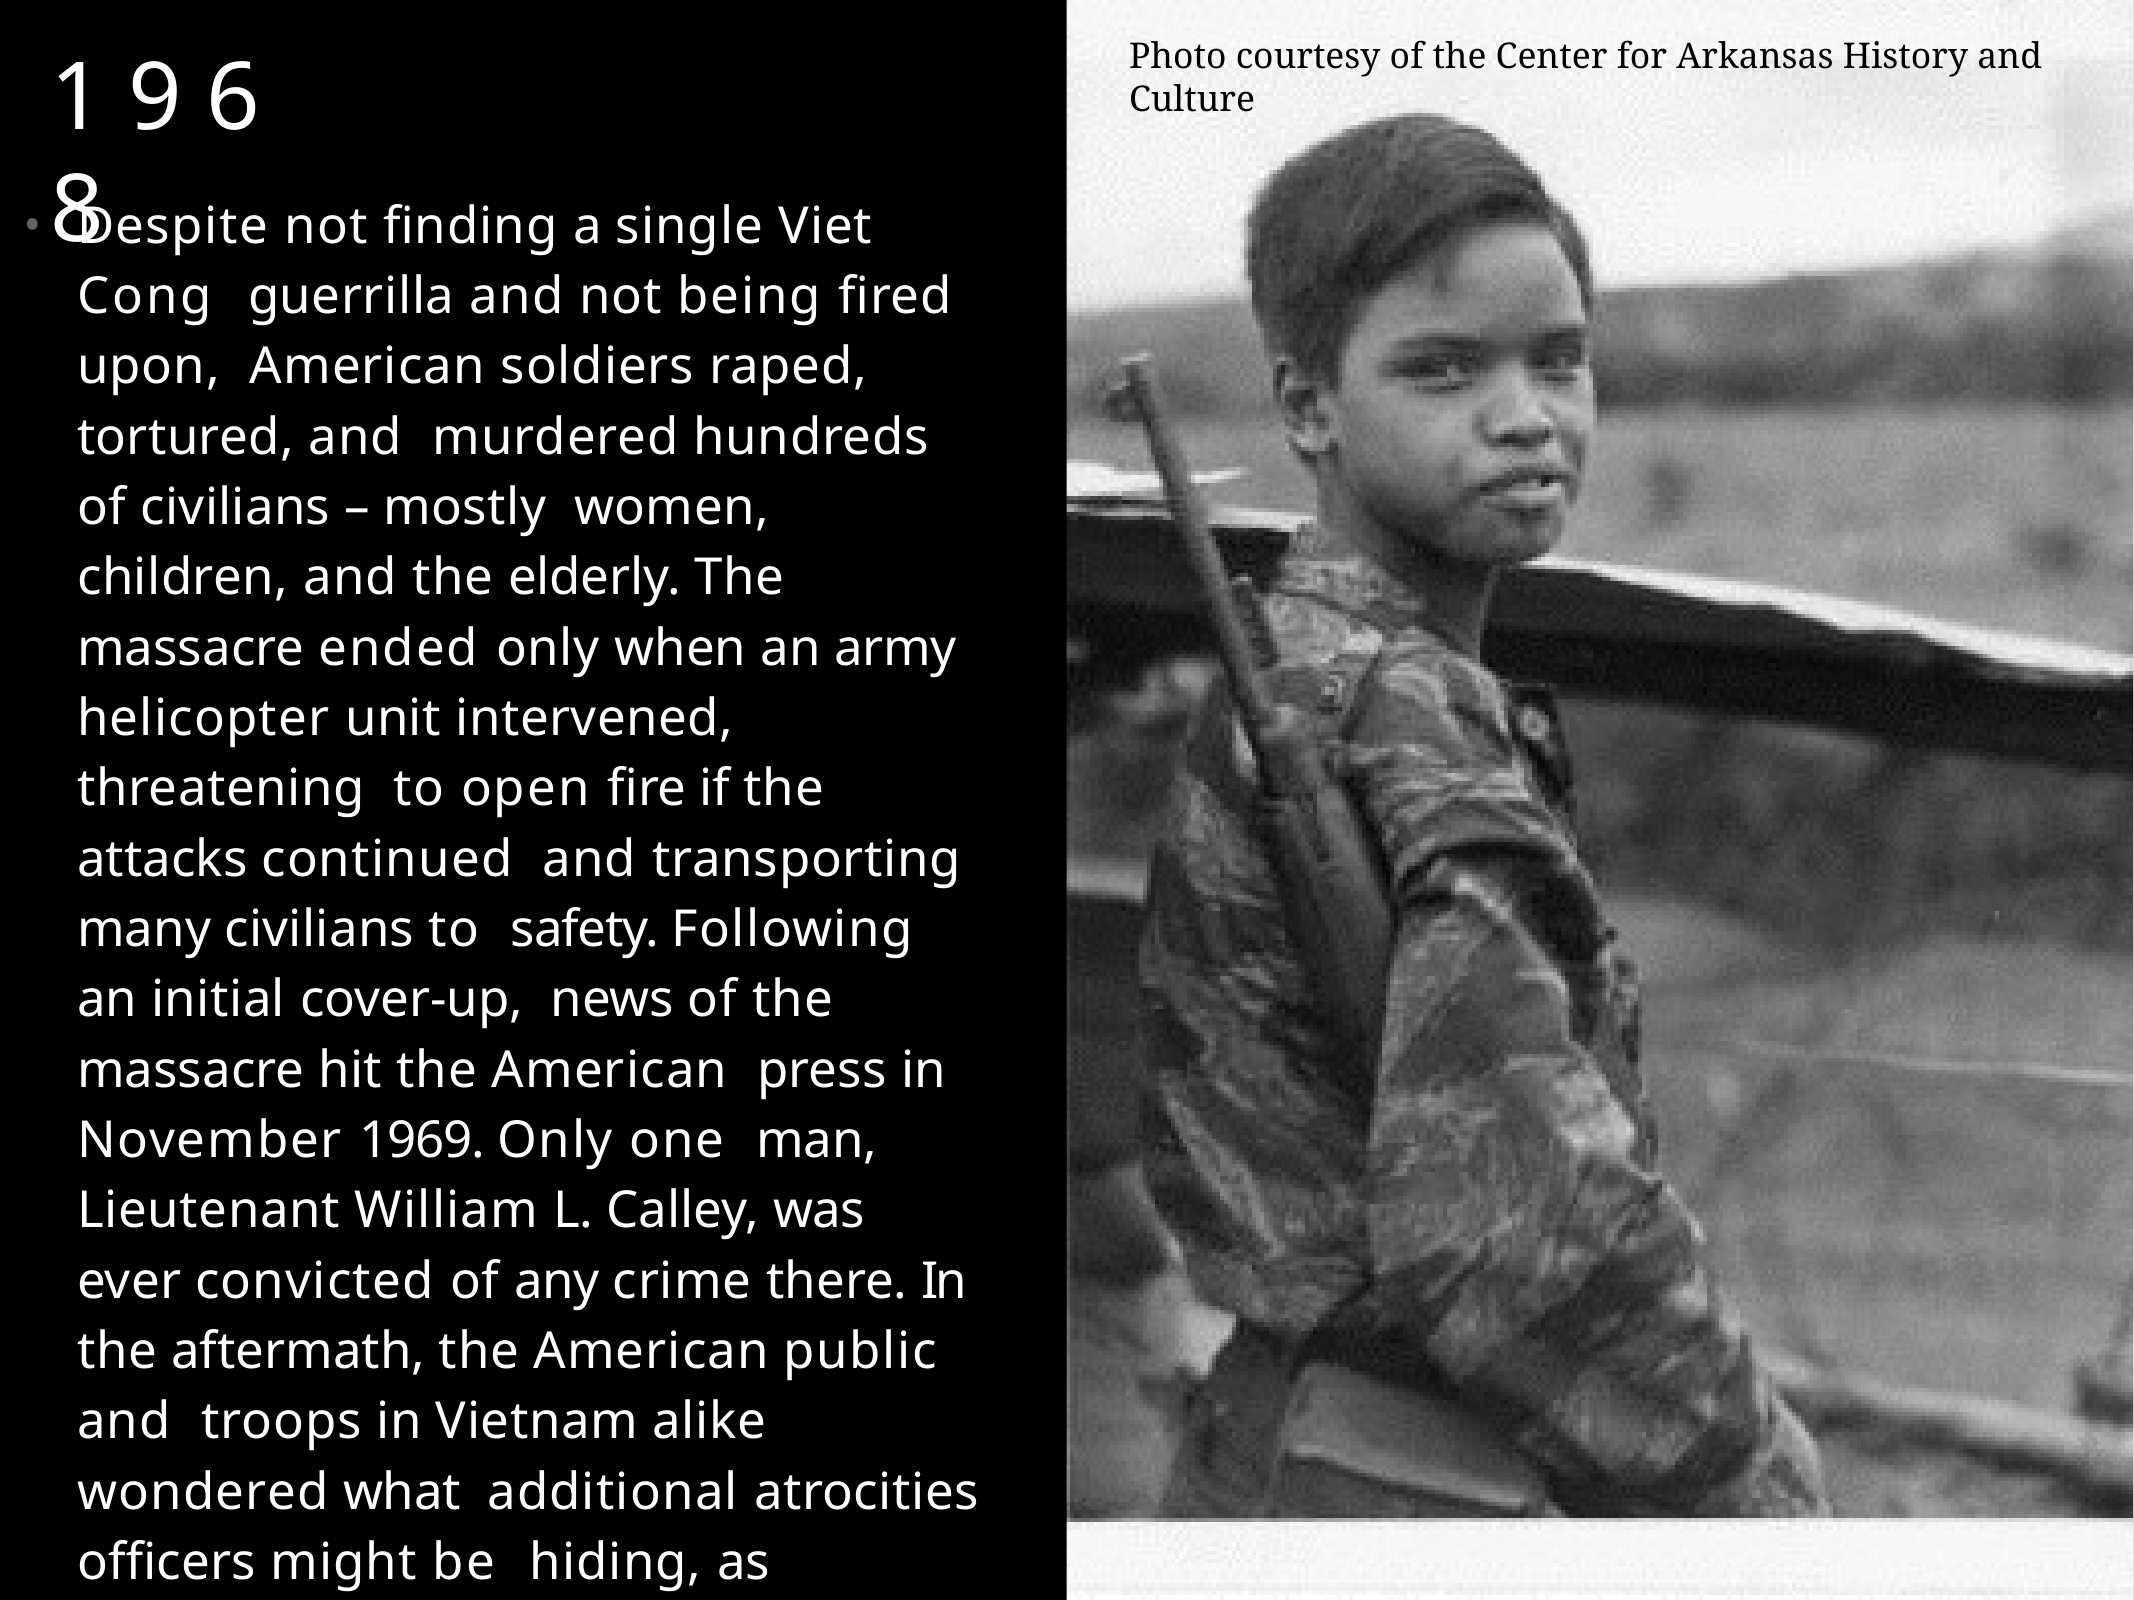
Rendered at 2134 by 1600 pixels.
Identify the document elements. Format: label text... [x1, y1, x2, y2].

text_box Photo courtesy of the Center for Arkansas History and Culture [1127, 33, 2102, 119]
text_box [1066, 0, 2134, 1600]
text_box [2102, 35, 2107, 82]
title 1 9 6 8 [47, 35, 293, 303]
text_box • [21, 194, 49, 251]
text_box Despite not finding a single Viet Cong guerrilla and not being fired upon, American soldiers raped, tortured, and murdered hundreds of civilians – mostly women, children, and the elderly. The massacre ended only when an army helicopter unit intervened, threatening to open fire if the attacks continued and transporting many civilians to safety. Following an initial cover-up, news of the massacre hit the American press in November 1969. Only one man, Lieutenant William L. Calley, was ever convicted of any crime there. In the aftermath, the American public and troops in Vietnam alike wondered what additional atrocities officers might be hiding, as confidence in the government continued to plummet. [75, 183, 991, 1600]
